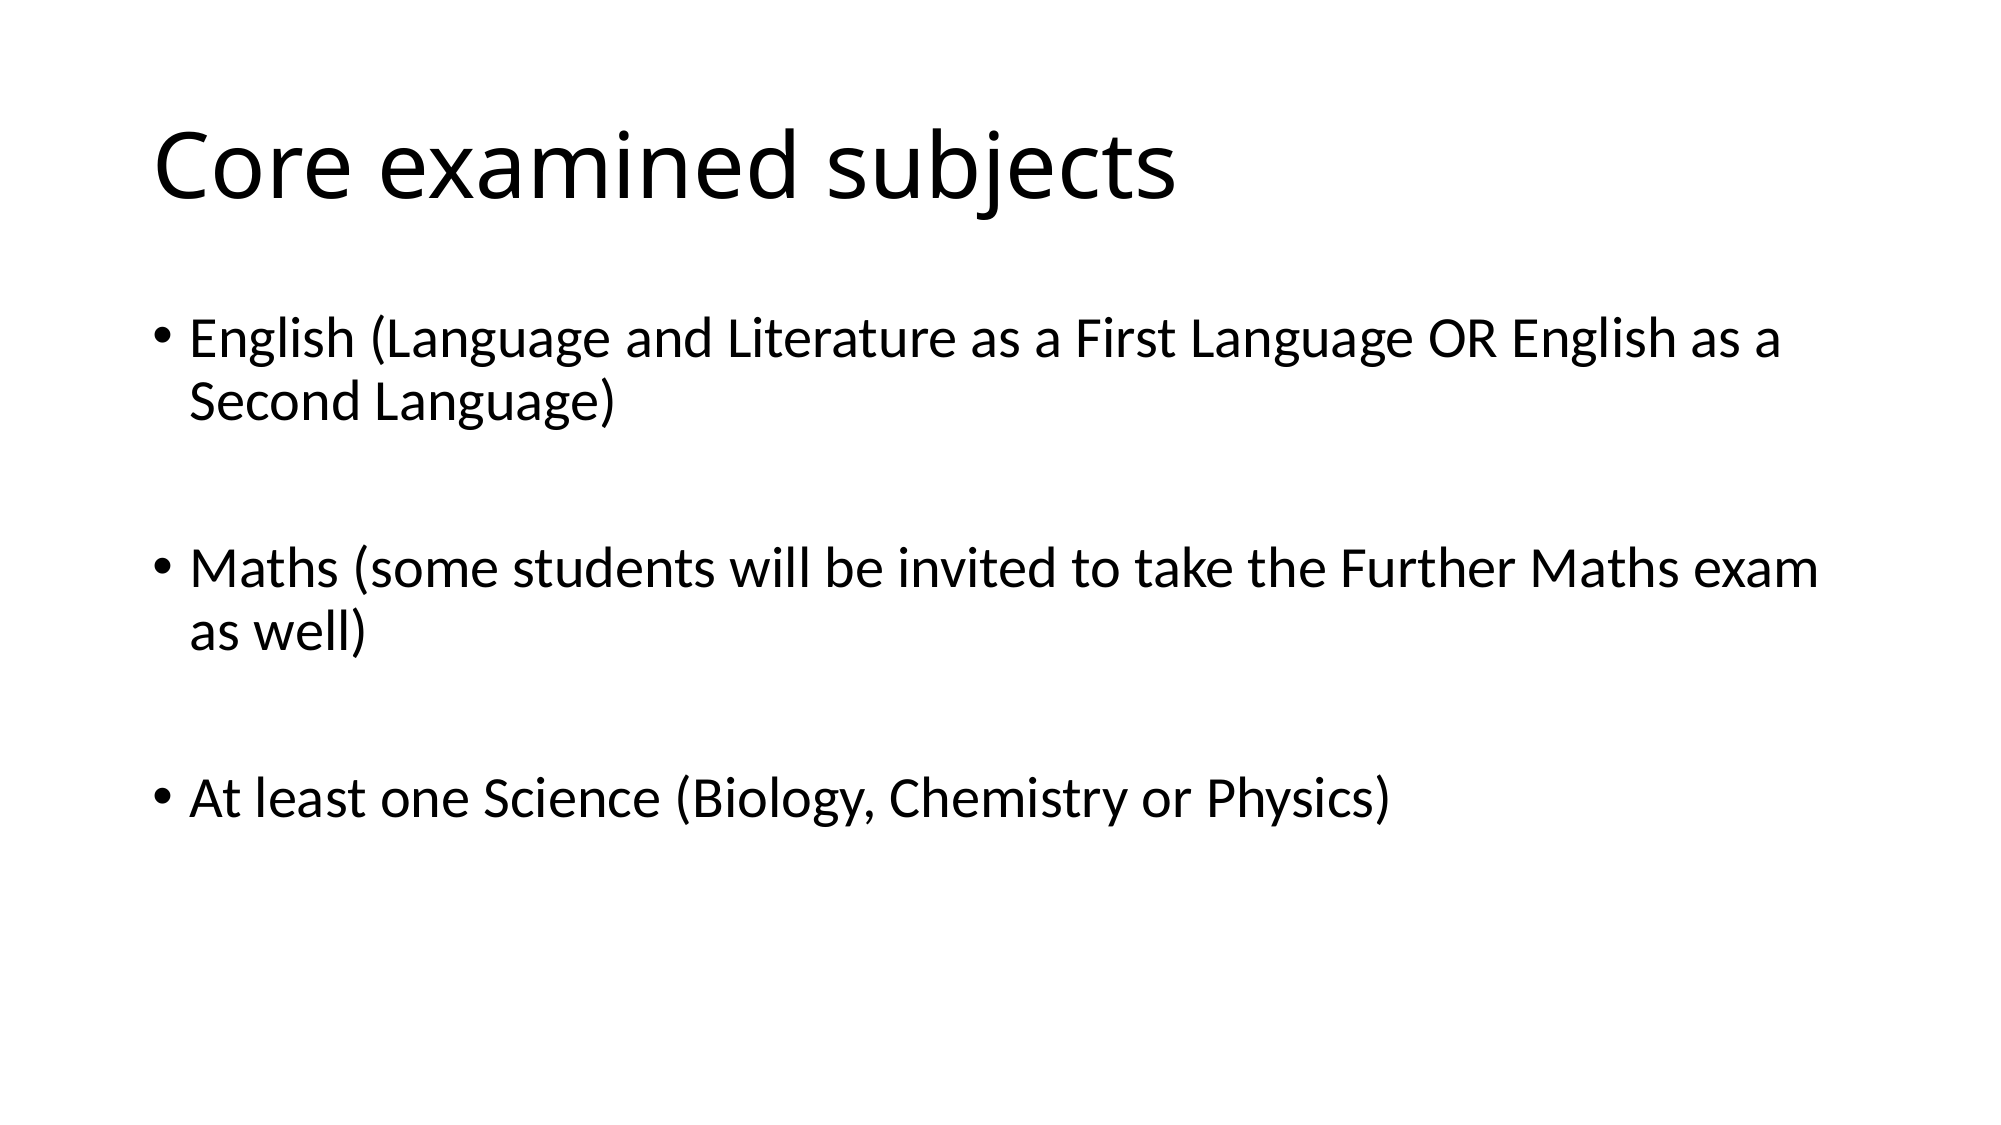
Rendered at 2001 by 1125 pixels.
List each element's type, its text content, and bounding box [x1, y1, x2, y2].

list English (Language and Literature as a First Language OR English as a Second Language) Maths (some students will be invited to take the Further Maths exam as well) At least one Science (Biology, Chemistry or Physics) [137, 299, 1863, 1014]
title Core examined subjects [137, 59, 1863, 278]
